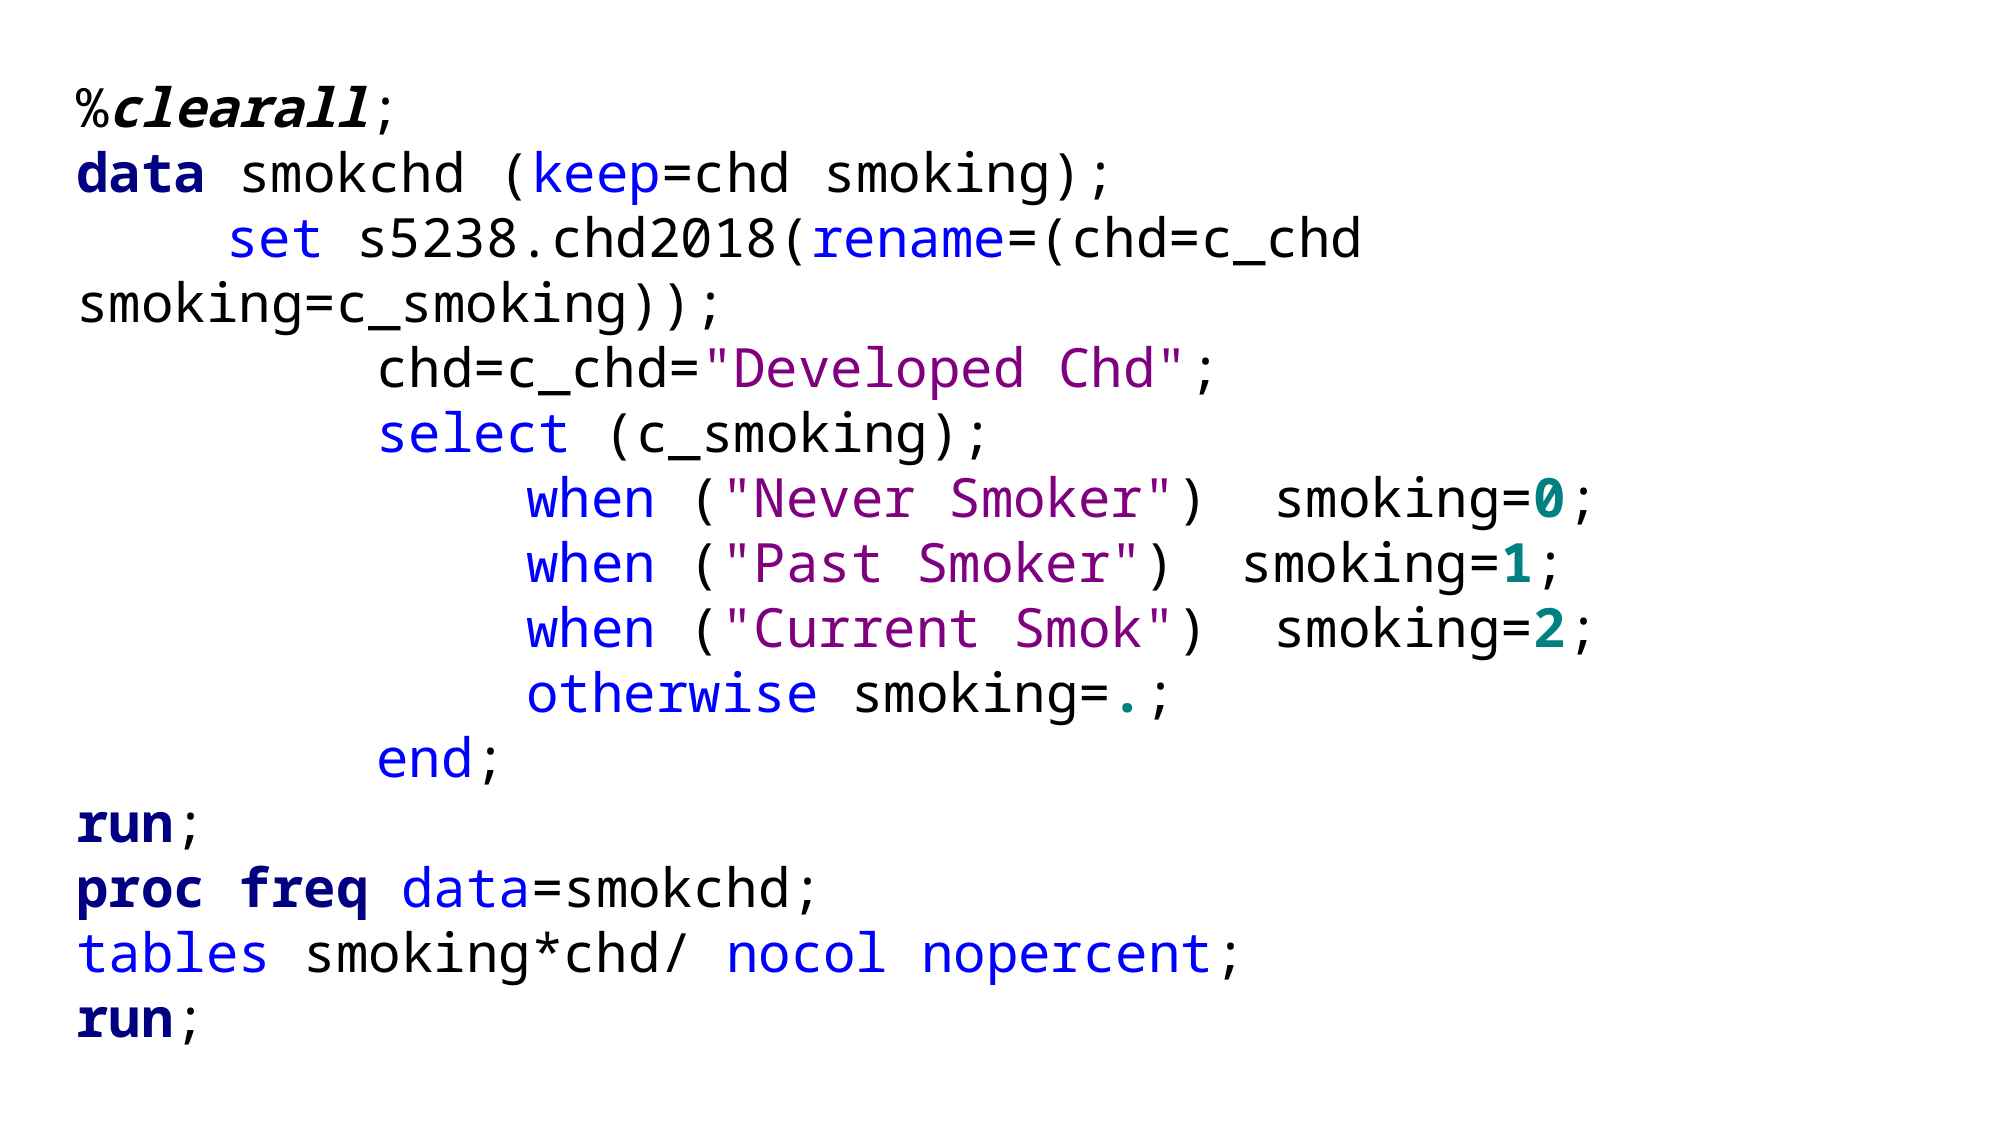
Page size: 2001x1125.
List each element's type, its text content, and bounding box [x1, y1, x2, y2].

text_box %clearall; data smokchd (keep=chd smoking); set s5238.chd2018(rename=(chd=c_chd smoking=c_smoking)); chd=c_chd="Developed Chd"; select (c_smoking); when ("Never Smoker") smoking=0; when ("Past Smoker") smoking=1; when ("Current Smok") smoking=2; otherwise smoking=.; end; run; proc freq data=smokchd; tables smoking*chd/ nocol nopercent; run; [61, 66, 2000, 1056]
